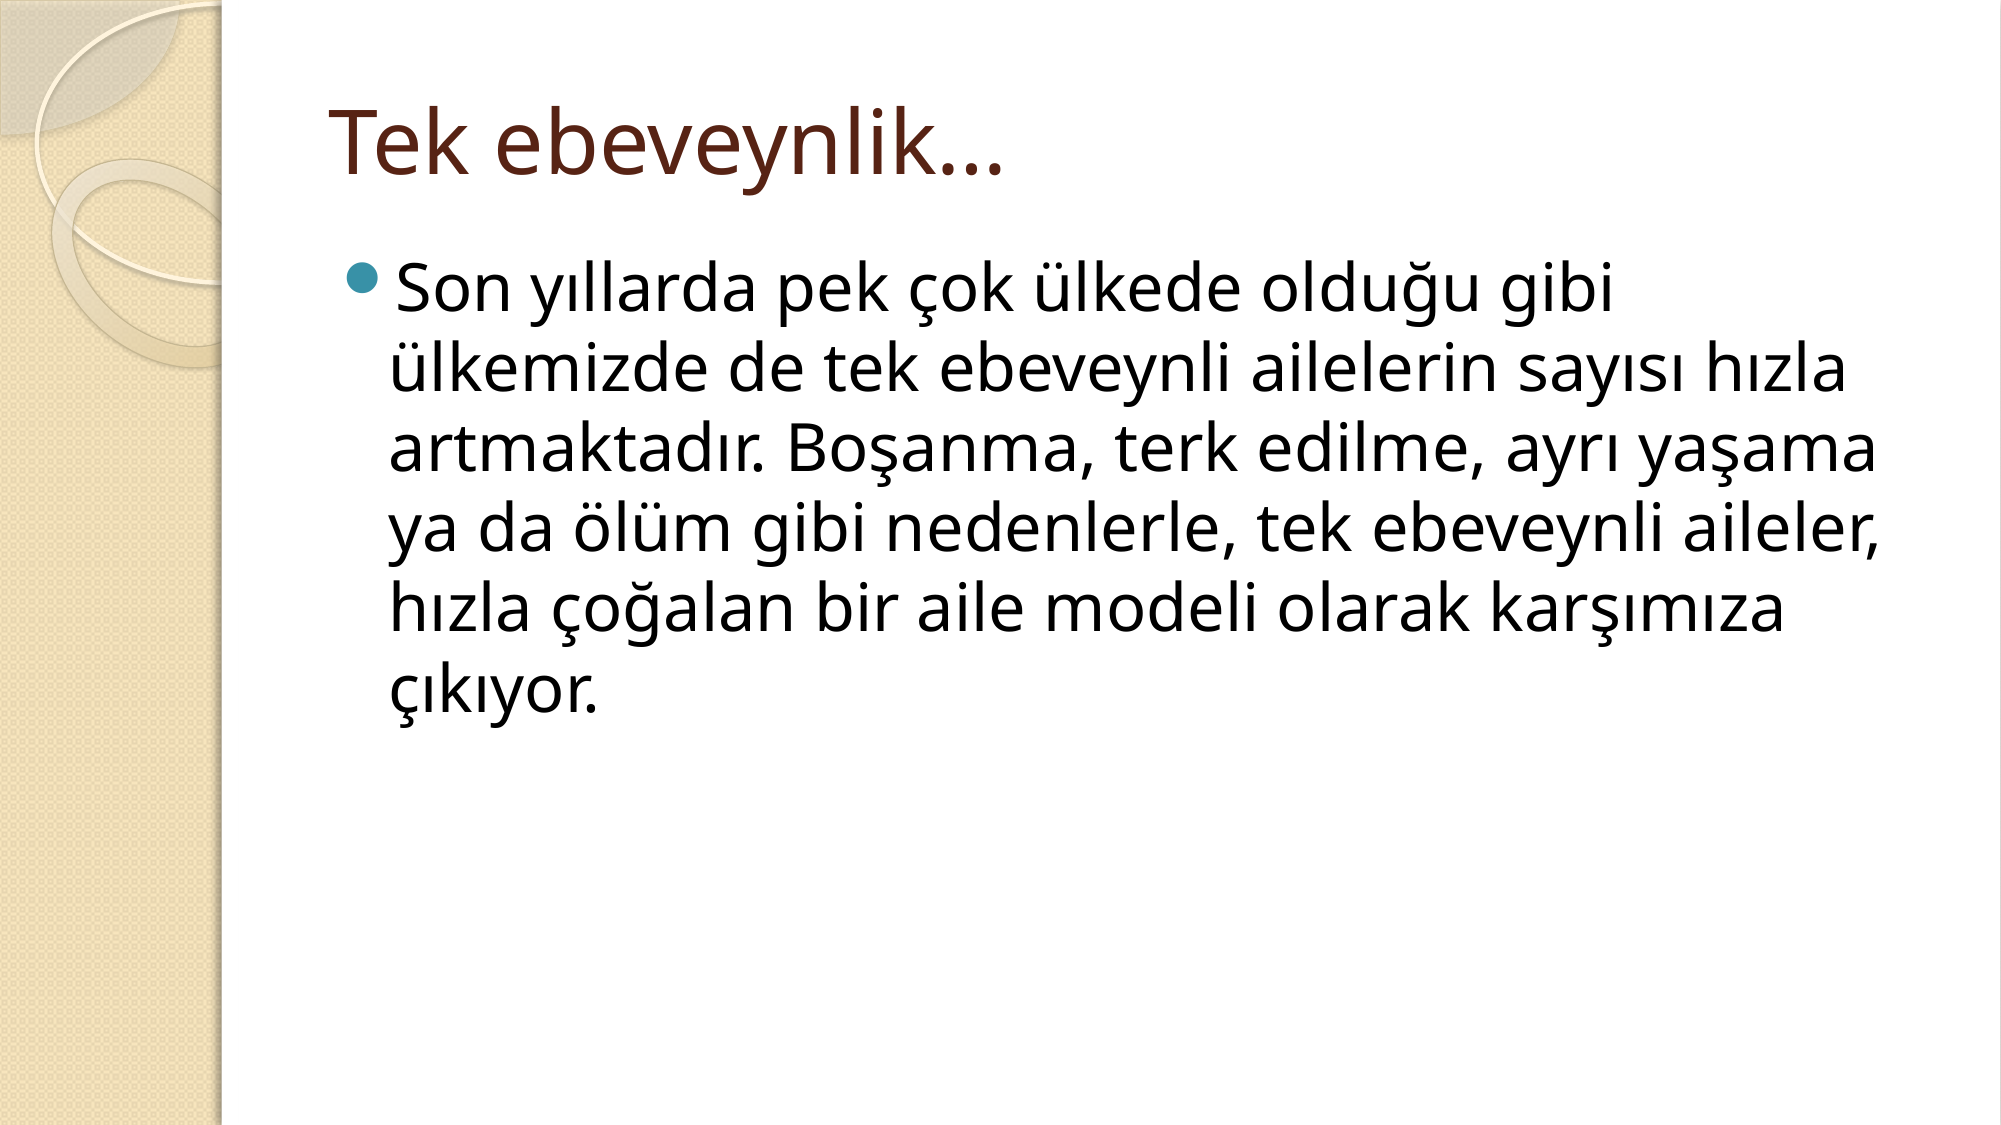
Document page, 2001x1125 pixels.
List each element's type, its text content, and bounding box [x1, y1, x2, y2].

list Son yıllarda pek çok ülkede olduğu gibi ülkemizde de tek ebeveynli ailelerin sayısı hızla artmaktadır. Boşanma, terk edilme, ayrı yaşama ya da ölüm gibi nedenlerle, tek ebeveynli aileler, hızla çoğalan bir aile modeli olarak karşımıza çıkıyor. [313, 237, 1954, 1025]
title Tek ebeveynlik… [313, 45, 1954, 233]
